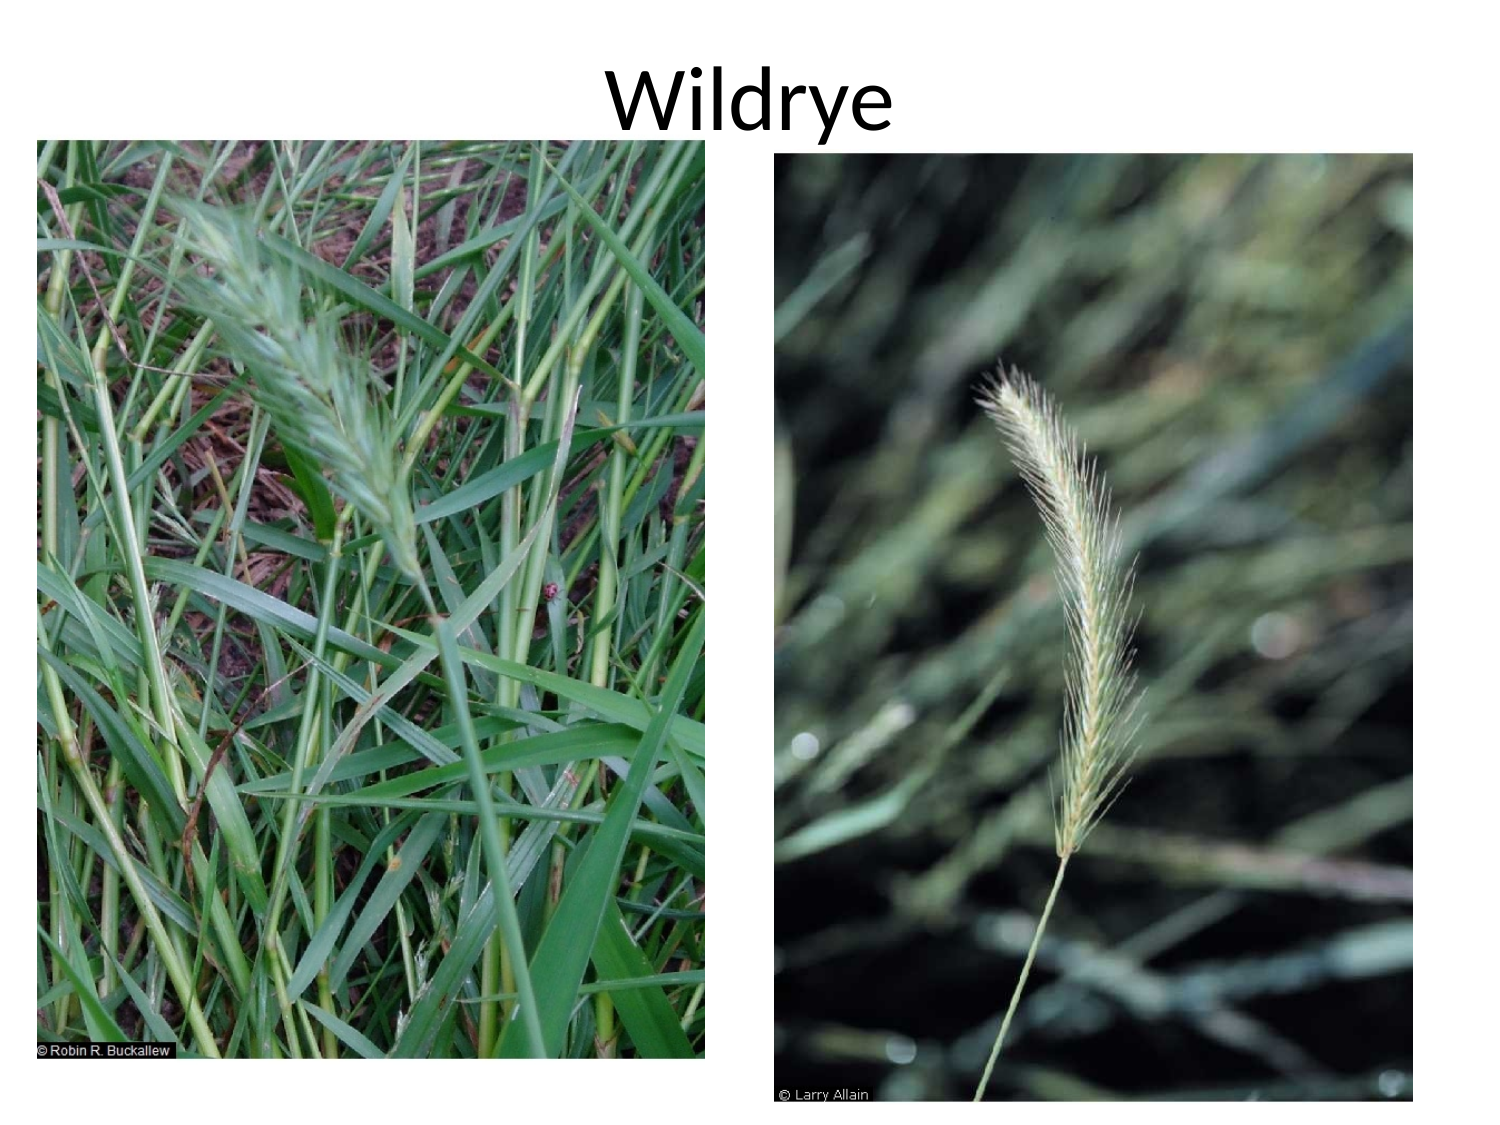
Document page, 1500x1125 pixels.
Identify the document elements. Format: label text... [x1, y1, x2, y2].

title Wildrye [75, 0, 1425, 188]
picture [774, 149, 1413, 1107]
picture [37, 99, 705, 1101]
